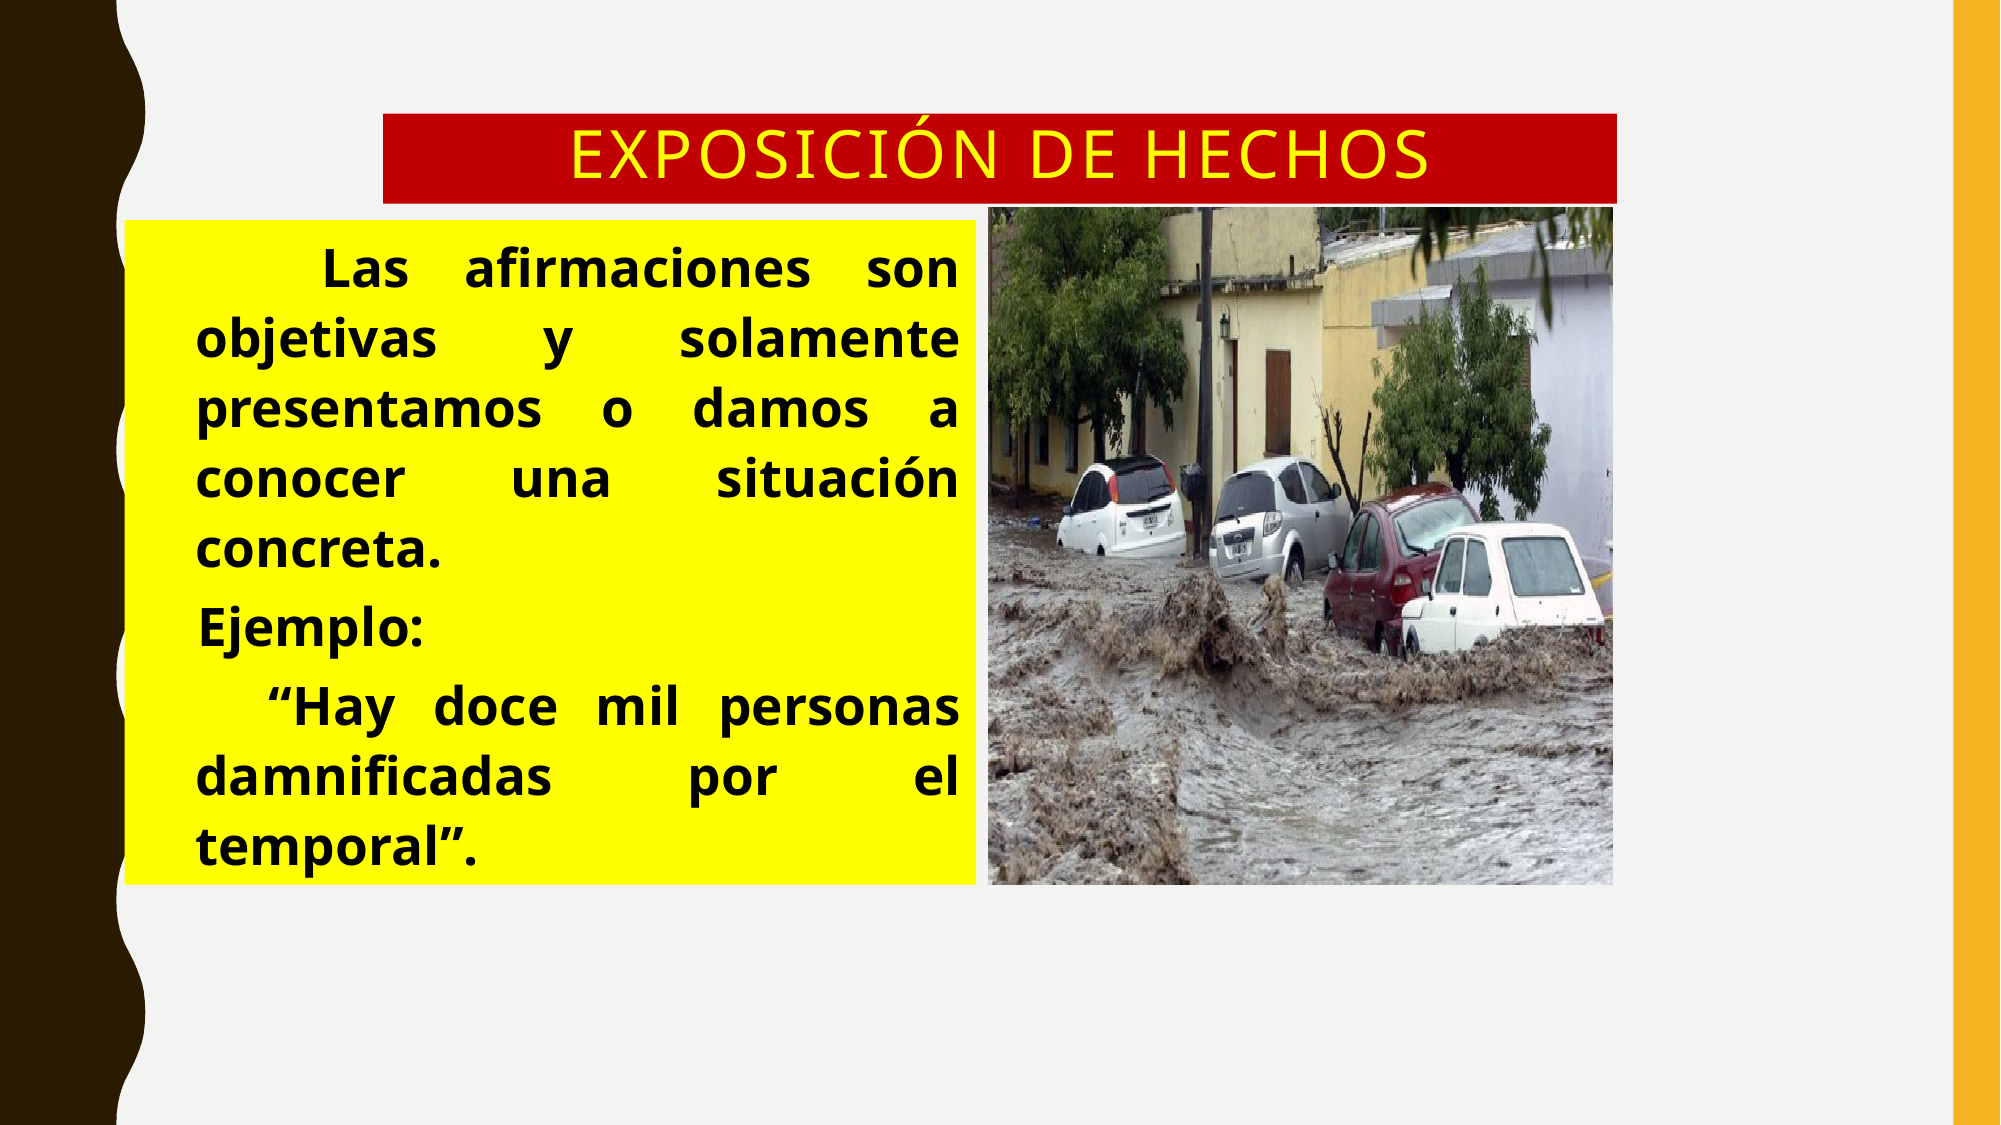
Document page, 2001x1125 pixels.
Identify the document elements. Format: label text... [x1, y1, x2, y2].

list Las afirmaciones son objetivas y solamente presentamos o damos a conocer una situación concreta. Ejemplo: “Hay doce mil personas damnificadas por el temporal”. [124, 220, 977, 885]
title Exposición de Hechos [383, 113, 1617, 204]
picture [988, 207, 1613, 885]
